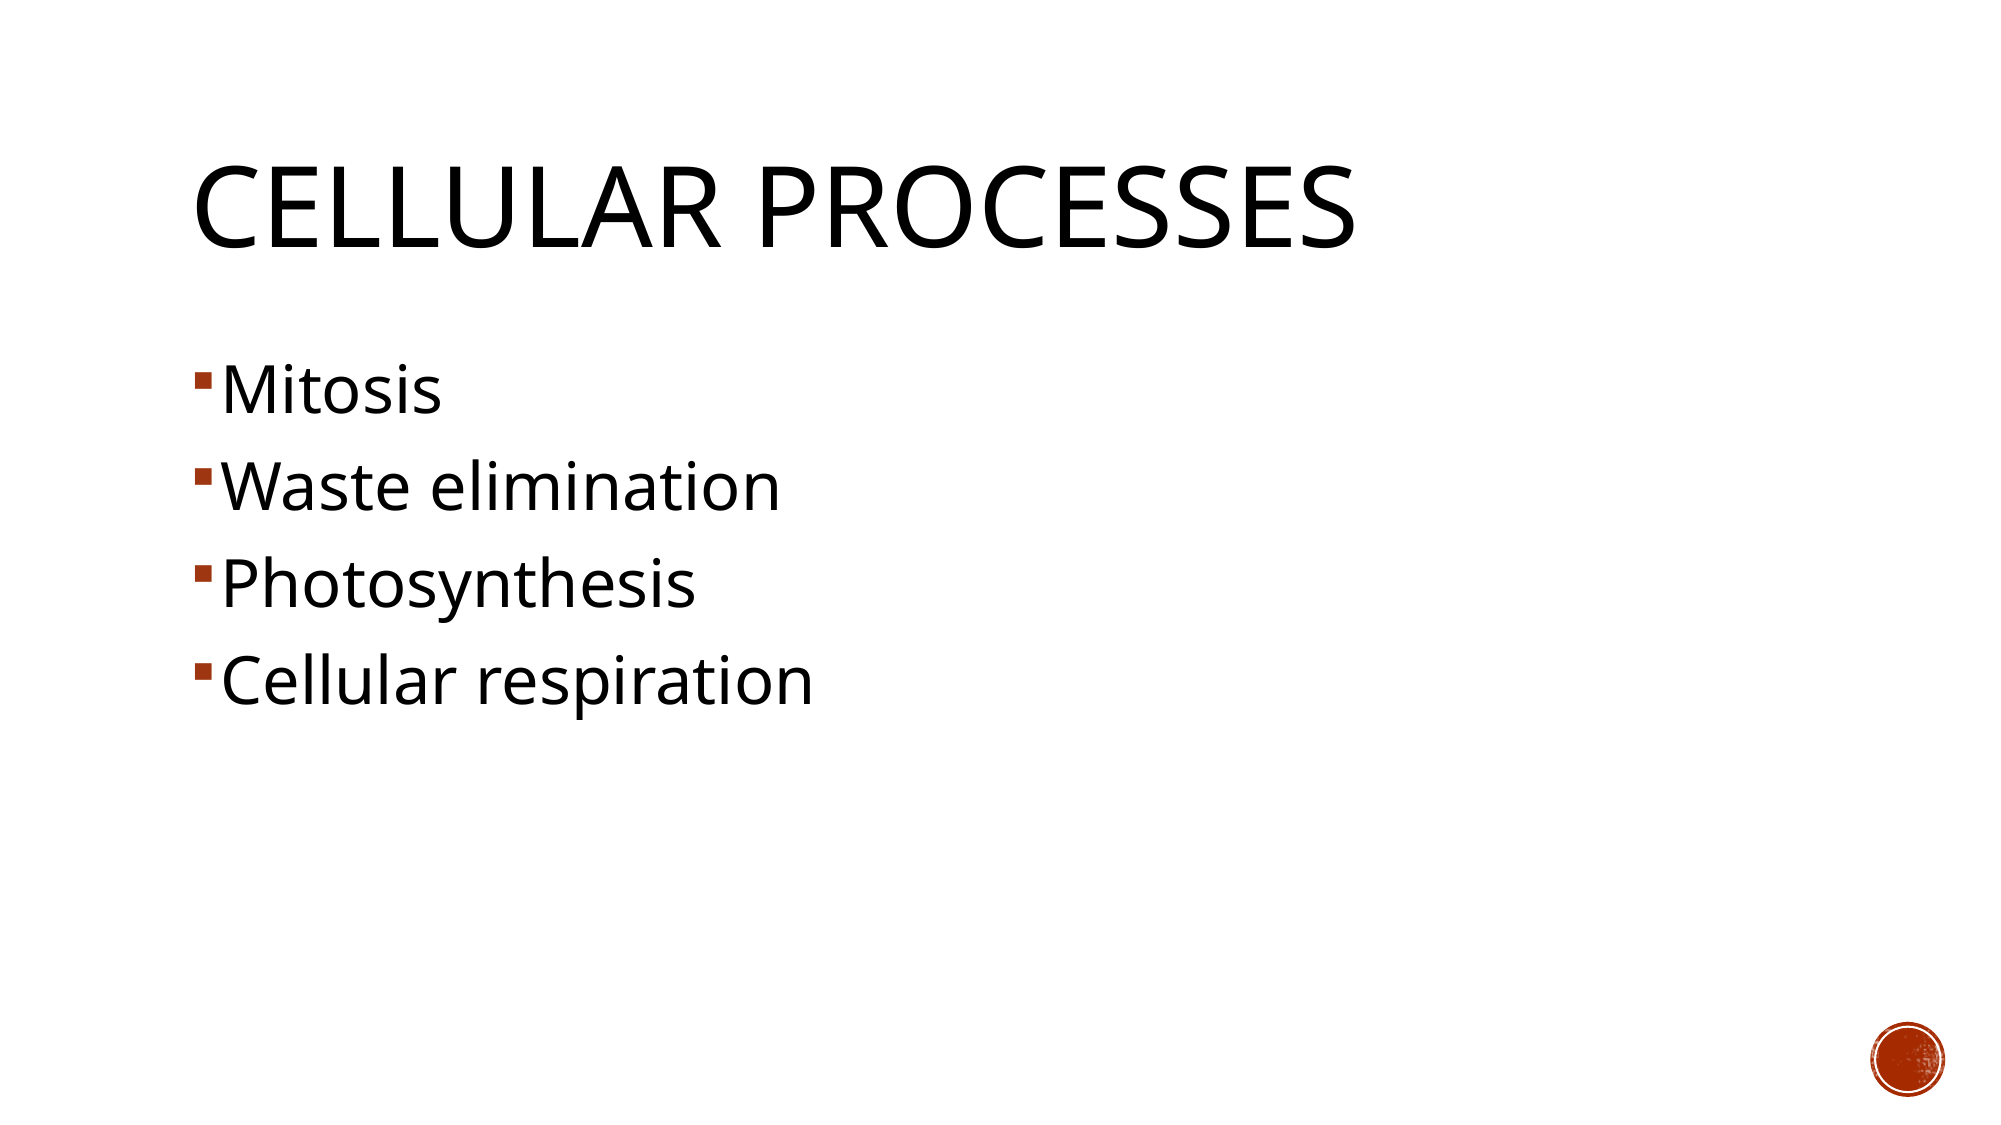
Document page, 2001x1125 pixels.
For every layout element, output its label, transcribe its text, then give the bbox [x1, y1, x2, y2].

list Mitosis Waste elimination Photosynthesis Cellular respiration [175, 348, 1826, 1013]
title Cellular Processes [175, 79, 1826, 344]
